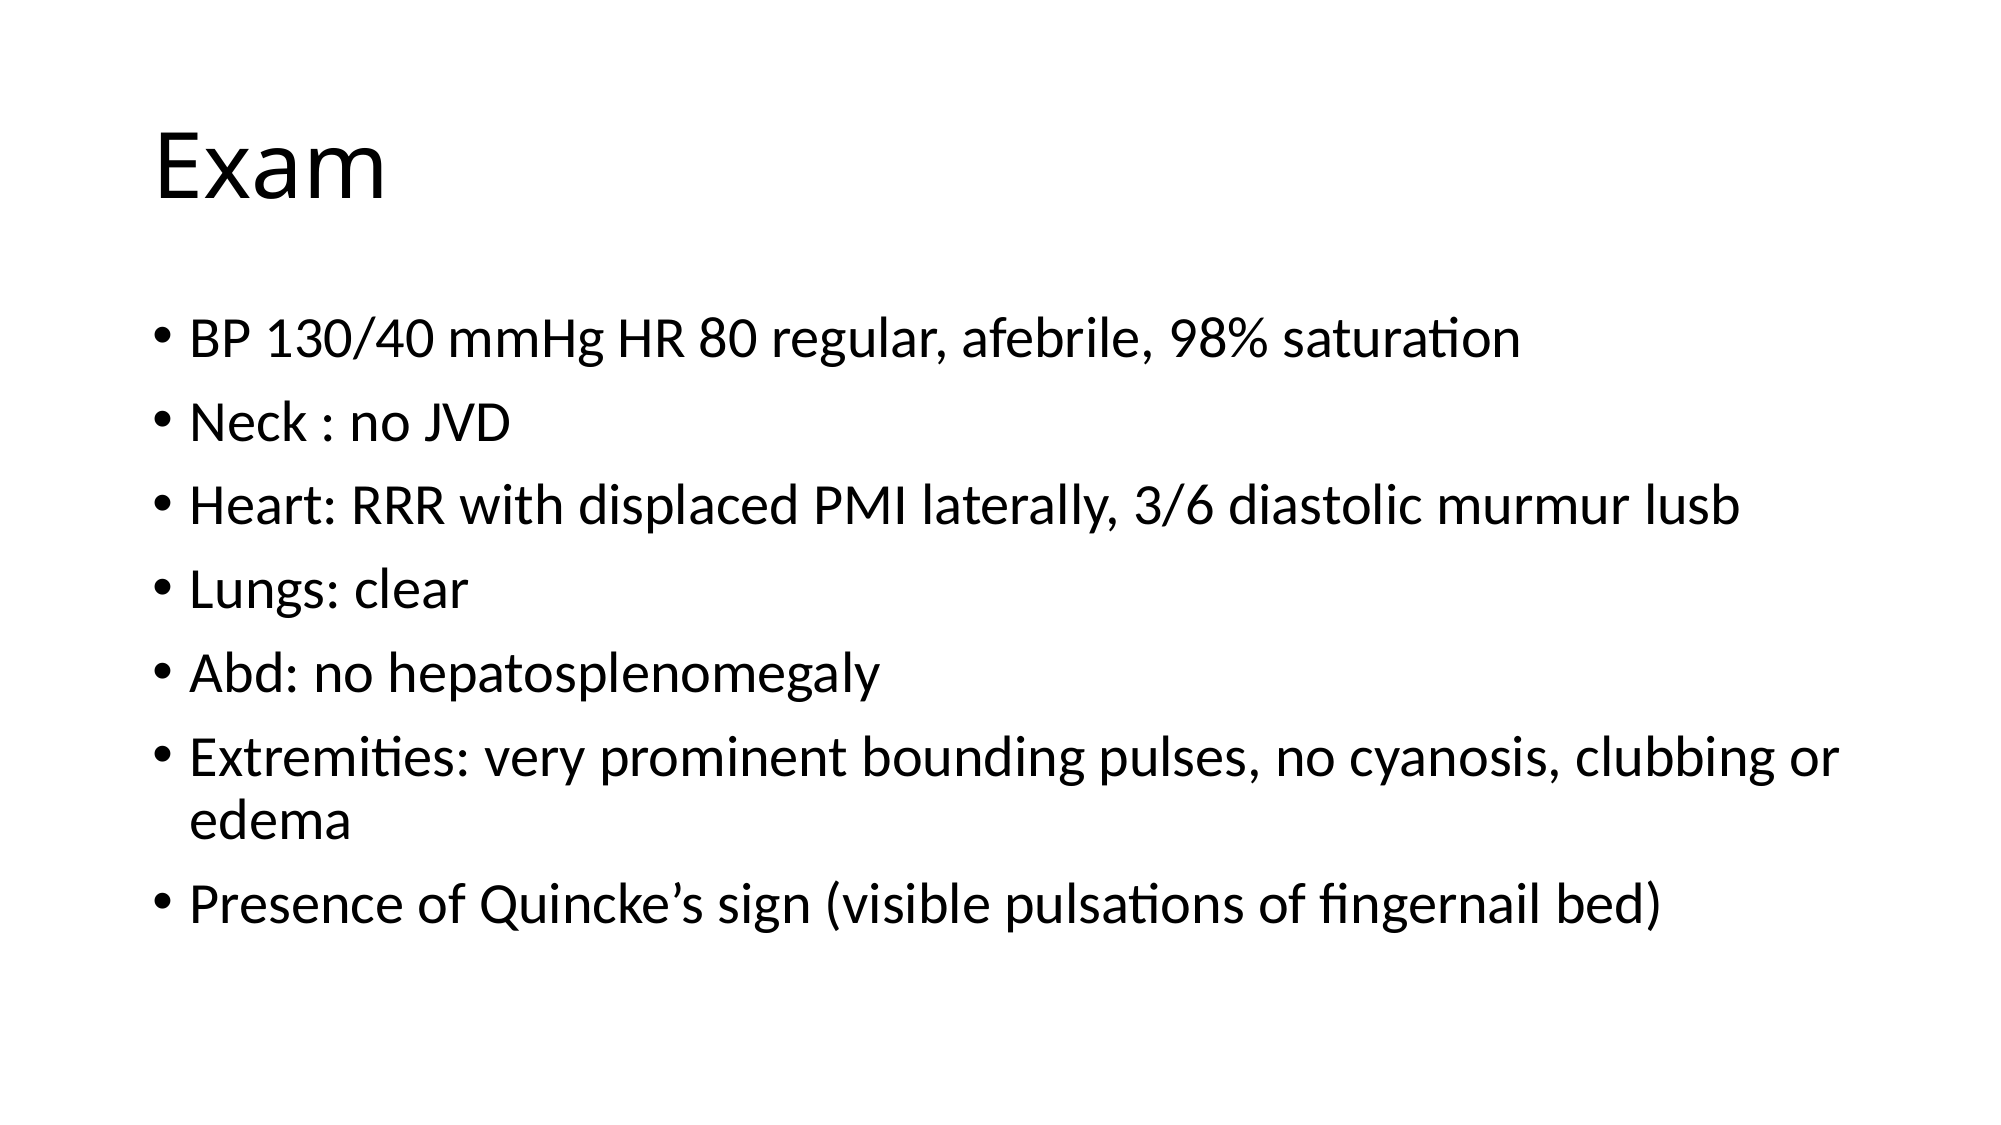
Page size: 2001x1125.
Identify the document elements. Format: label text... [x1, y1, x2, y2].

list BP 130/40 mmHg HR 80 regular, afebrile, 98% saturation Neck : no JVD Heart: RRR with displaced PMI laterally, 3/6 diastolic murmur lusb Lungs: clear Abd: no hepatosplenomegaly Extremities: very prominent bounding pulses, no cyanosis, clubbing or edema Presence of Quincke’s sign (visible pulsations of fingernail bed) [137, 299, 1863, 1014]
title Exam [137, 59, 1863, 278]
